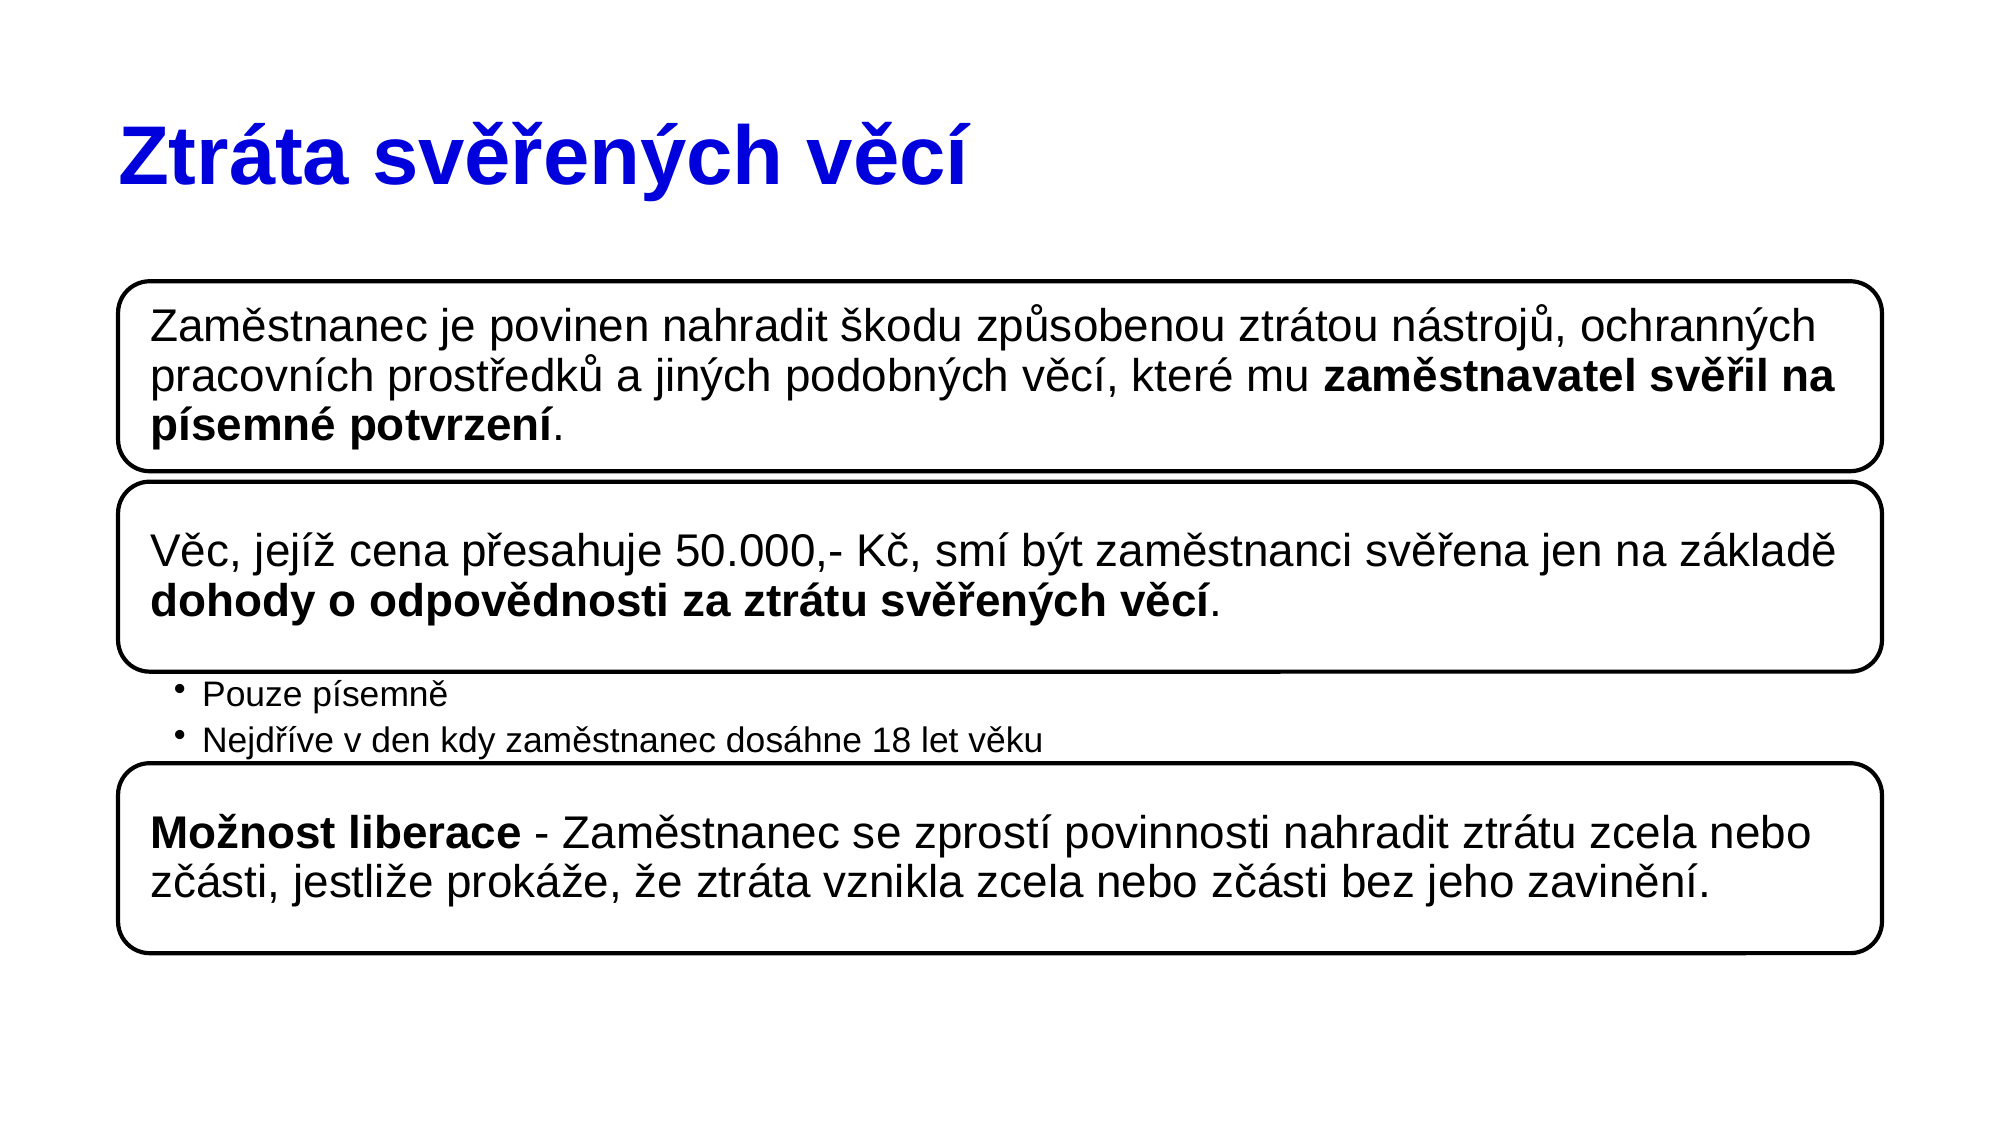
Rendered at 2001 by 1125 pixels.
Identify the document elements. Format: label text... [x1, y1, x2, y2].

title Ztráta svěřených věcí [118, 118, 1883, 193]
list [117, 269, 1883, 965]
